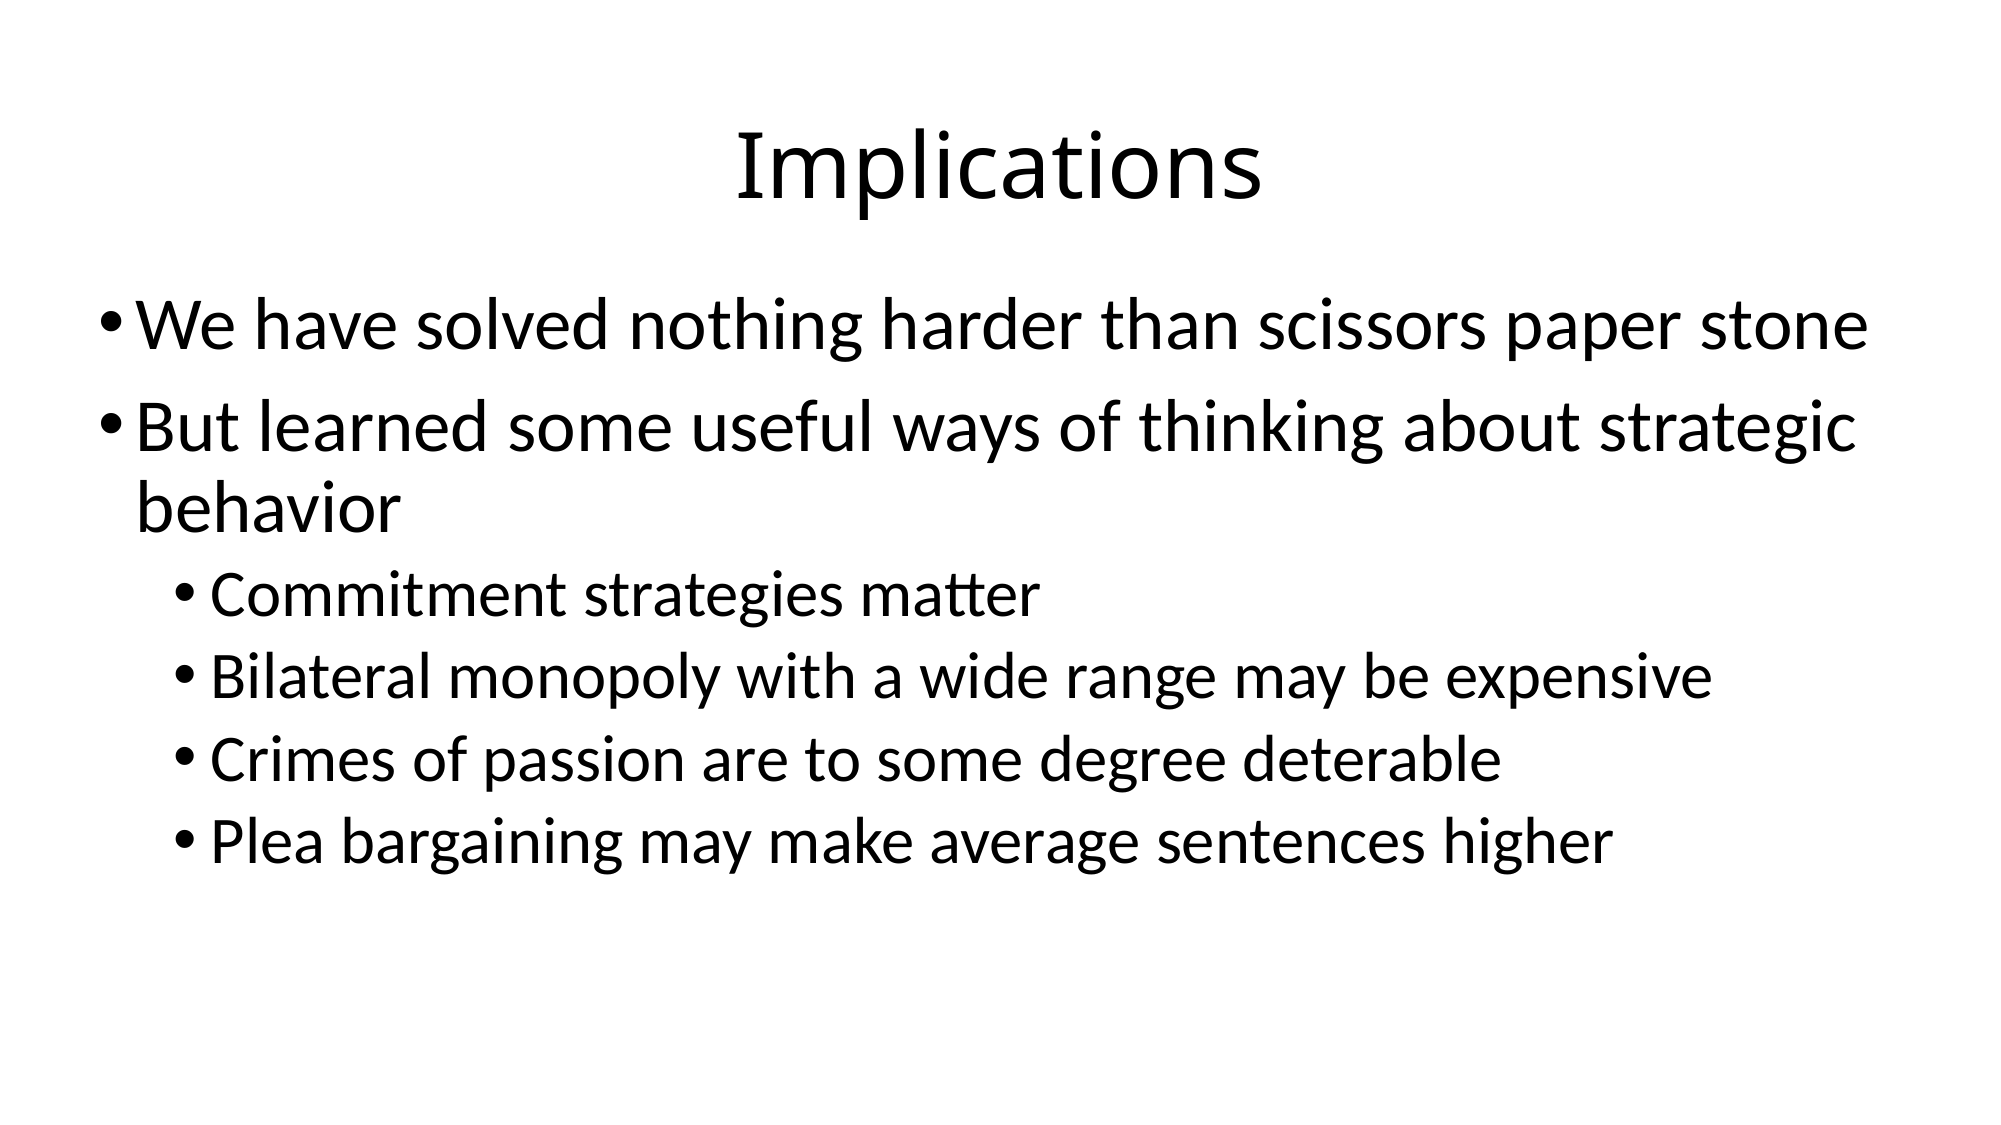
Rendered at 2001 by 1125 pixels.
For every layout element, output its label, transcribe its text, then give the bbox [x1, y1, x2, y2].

title Implications [137, 59, 1863, 277]
list We have solved nothing harder than scissors paper stone But learned some useful ways of thinking about strategic behavior Commitment strategies matter Bilateral monopoly with a wide range may be expensive Crimes of passion are to some degree deterable Plea bargaining may make average sentences higher [83, 277, 1967, 1125]
